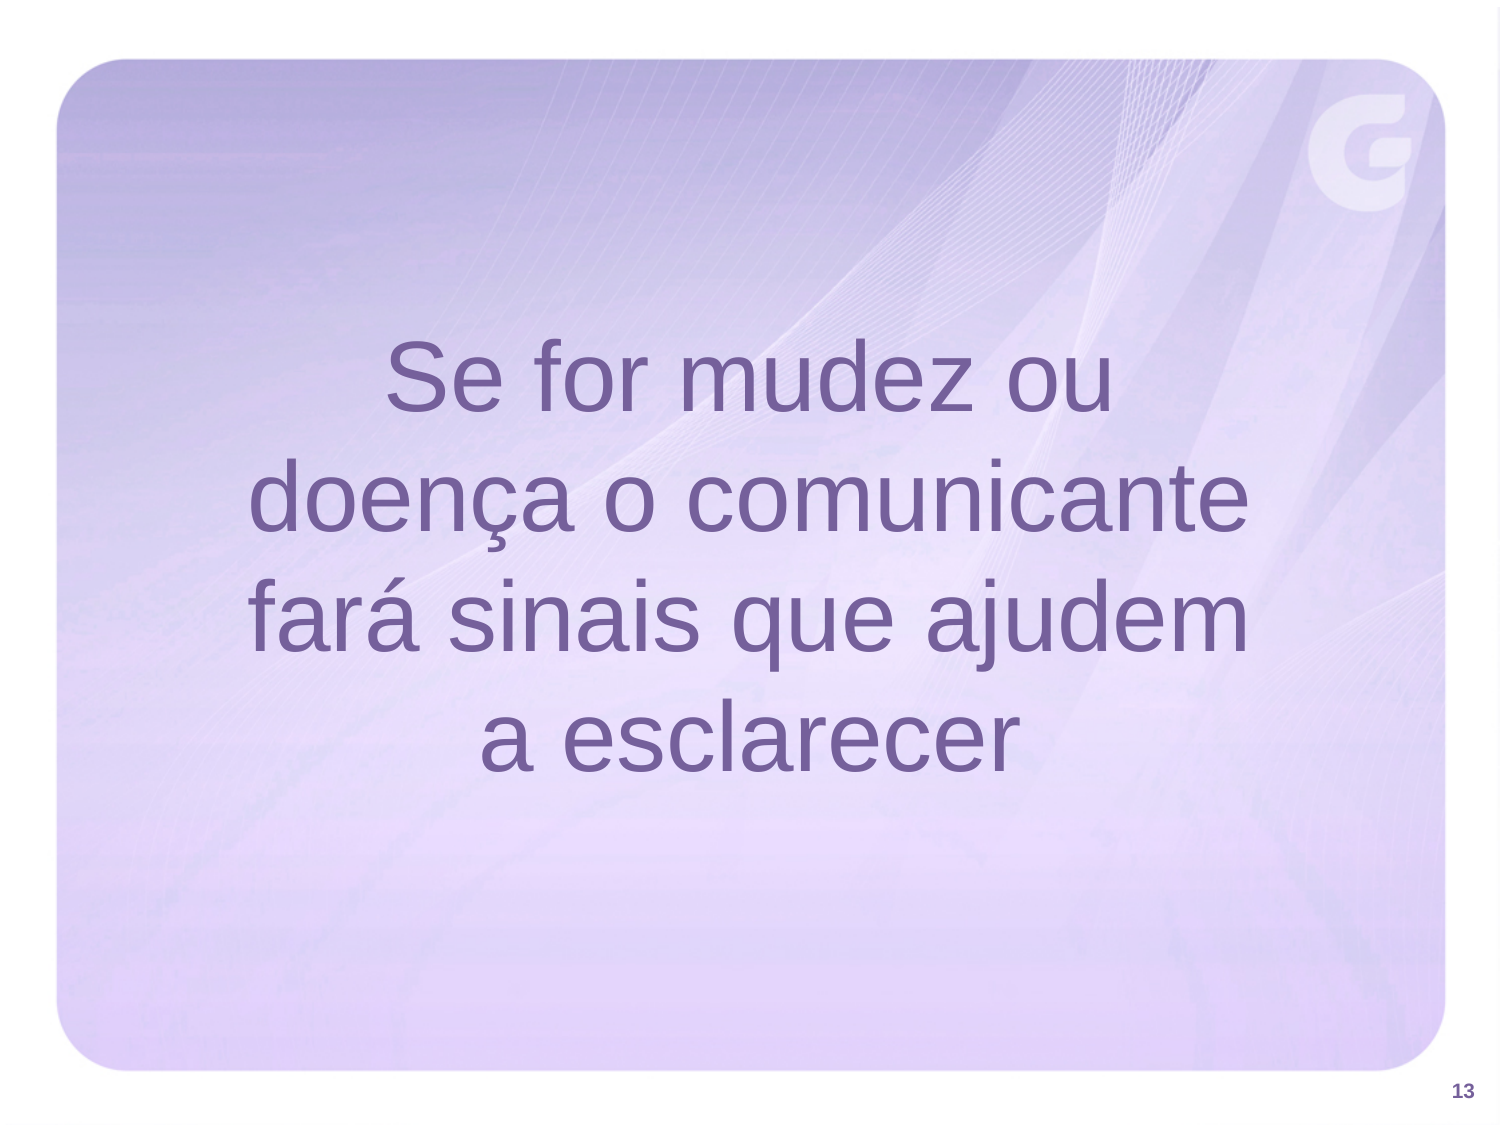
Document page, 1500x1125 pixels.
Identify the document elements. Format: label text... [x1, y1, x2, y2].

slide_number 13 [1139, 1070, 1490, 1125]
text_box Se for mudez ou doença o comunicante fará sinais que ajudem a esclarecer [206, 302, 1294, 811]
picture [5, 7, 1500, 1125]
